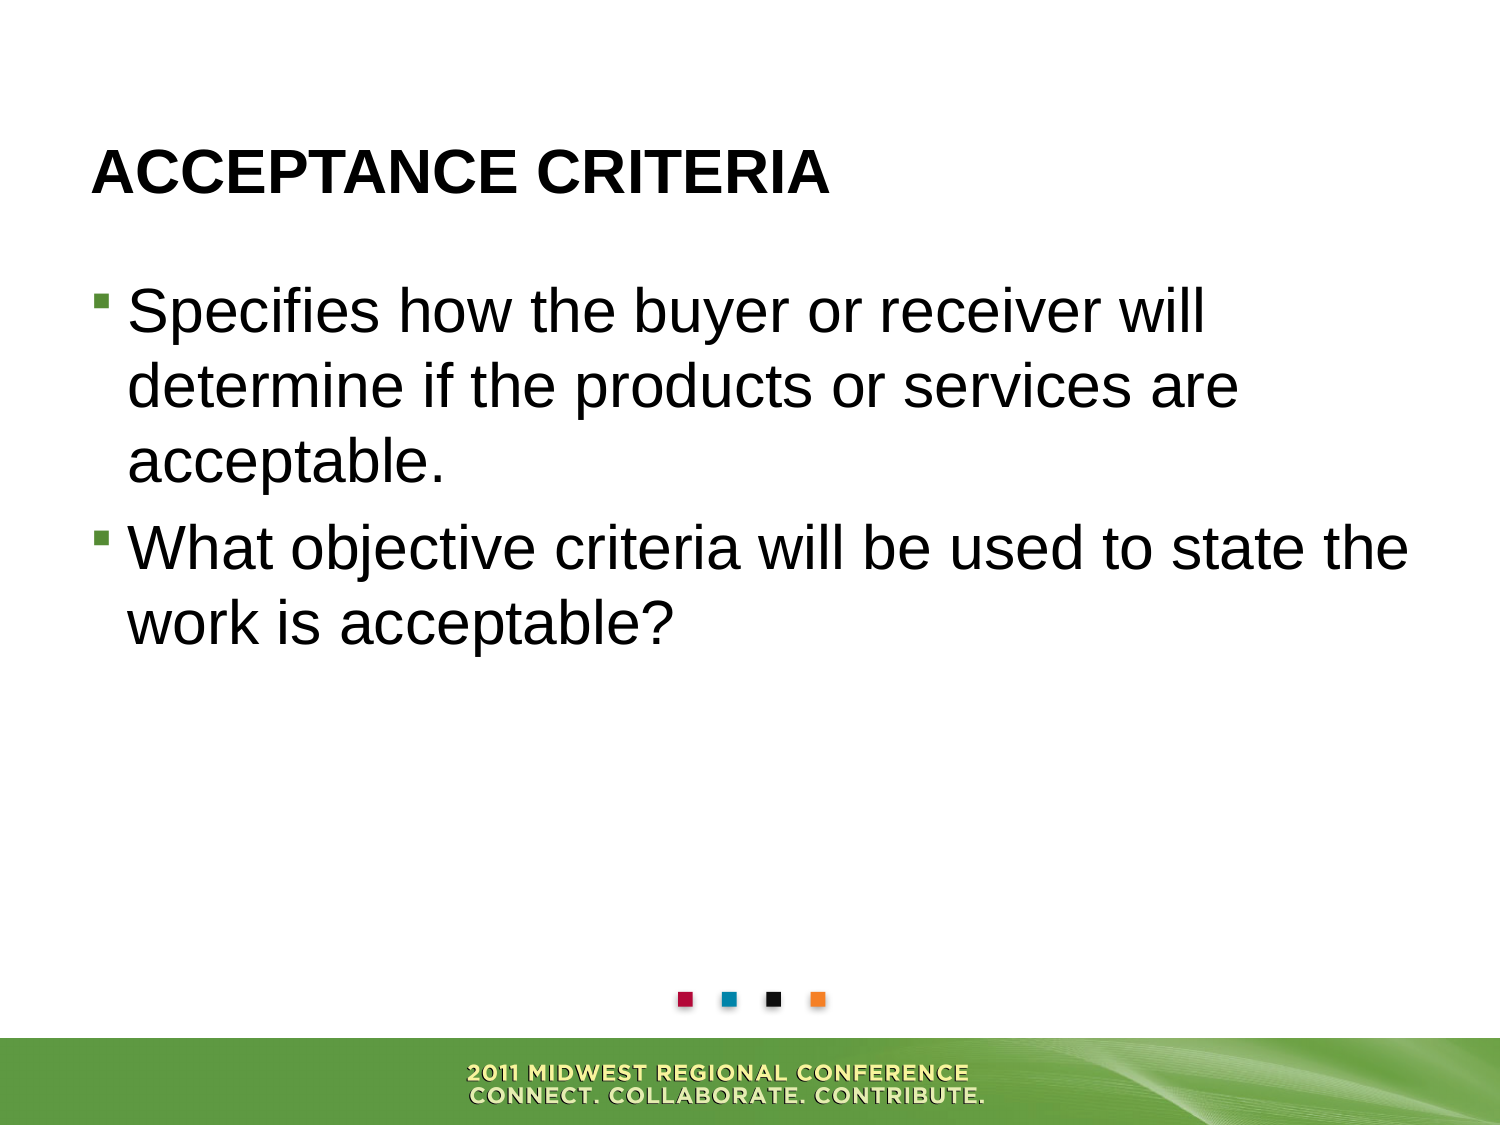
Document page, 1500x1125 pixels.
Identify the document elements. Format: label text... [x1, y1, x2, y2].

title Acceptance Criteria [75, 75, 1450, 262]
list Specifies how the buyer or receiver will determine if the products or services are acceptable. What objective criteria will be used to state the work is acceptable? [74, 262, 1451, 1006]
picture [0, 1038, 1500, 1125]
